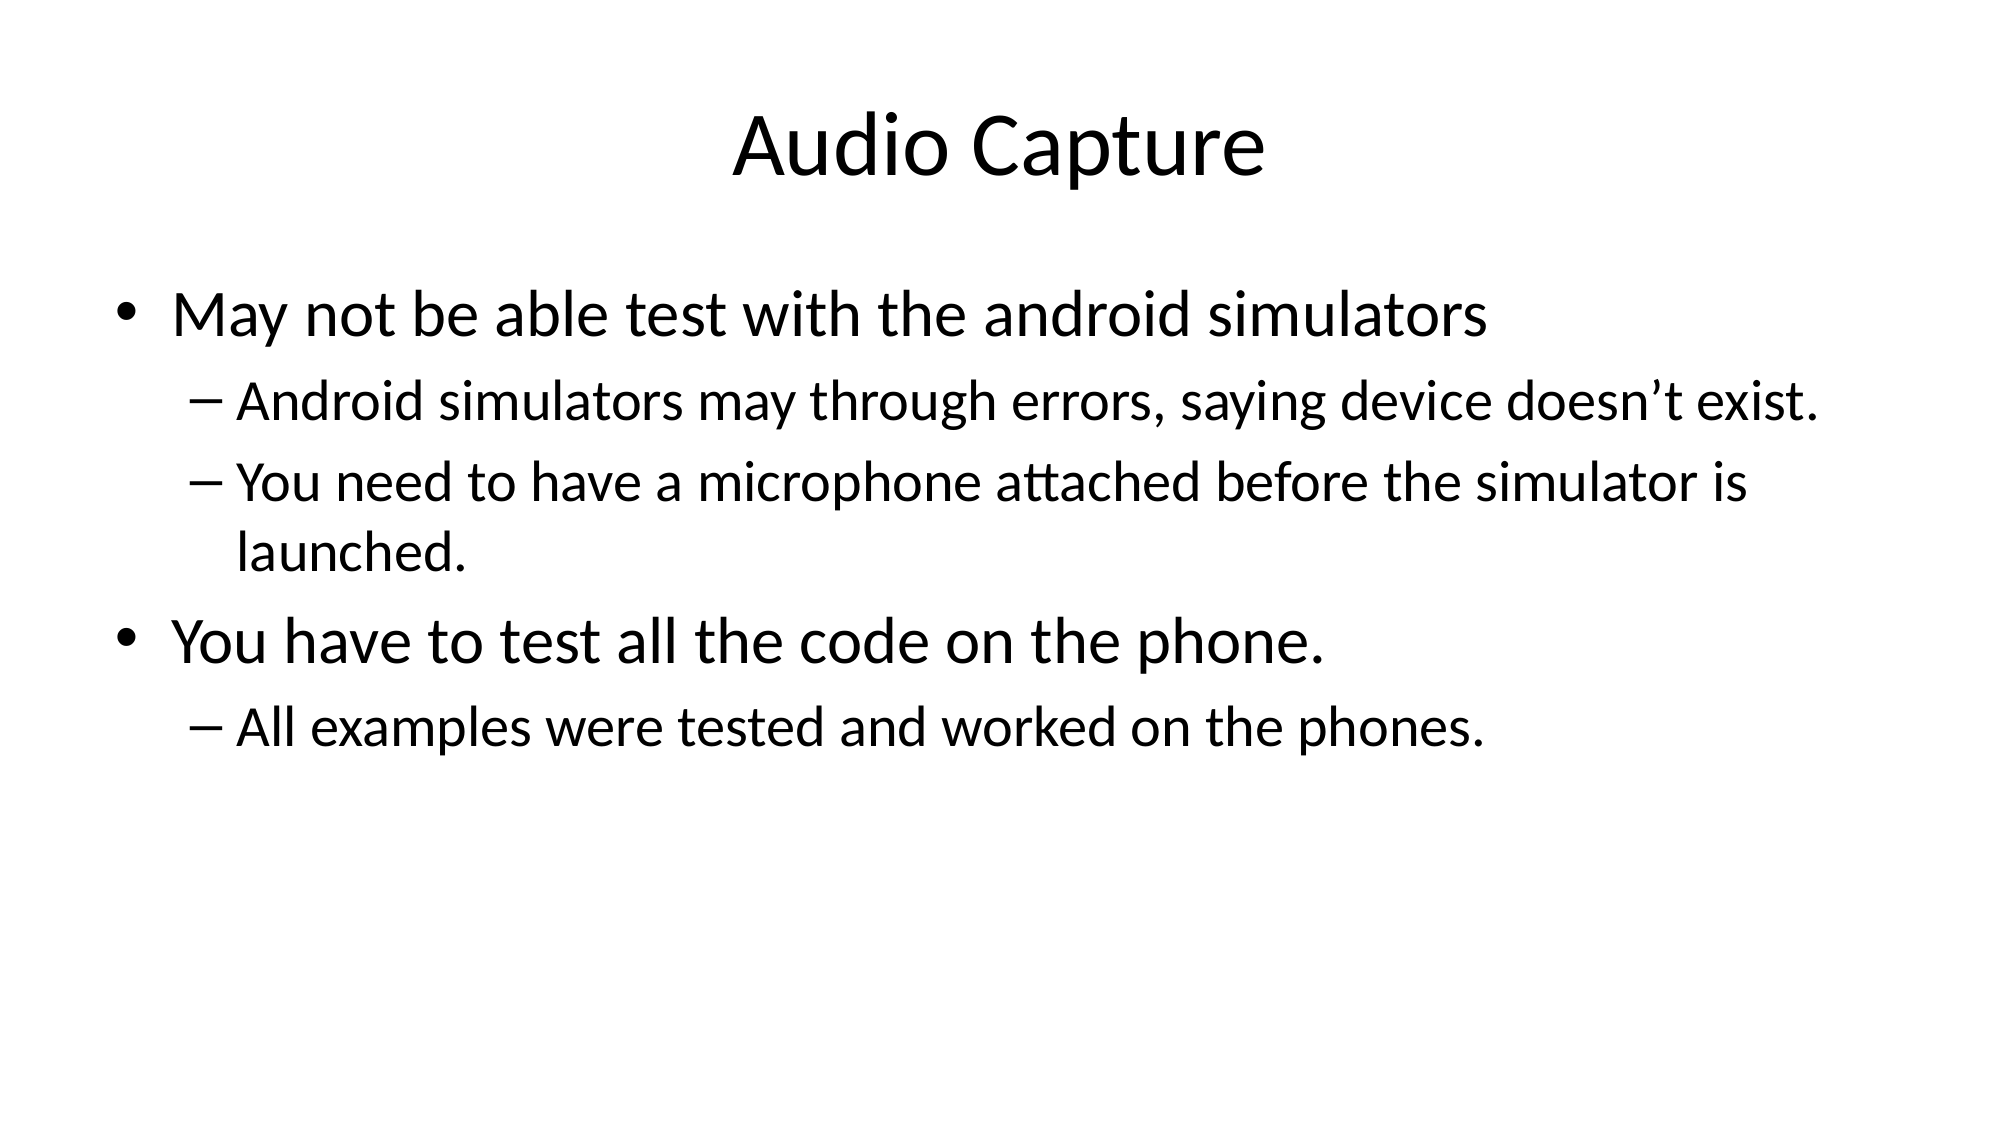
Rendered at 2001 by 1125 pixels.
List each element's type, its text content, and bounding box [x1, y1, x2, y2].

title Audio Capture [99, 45, 1900, 233]
list May not be able test with the android simulators Android simulators may through errors, saying device doesn’t exist. You need to have a microphone attached before the simulator is launched. You have to test all the code on the phone. All examples were tested and worked on the phones. [99, 262, 1900, 1005]
